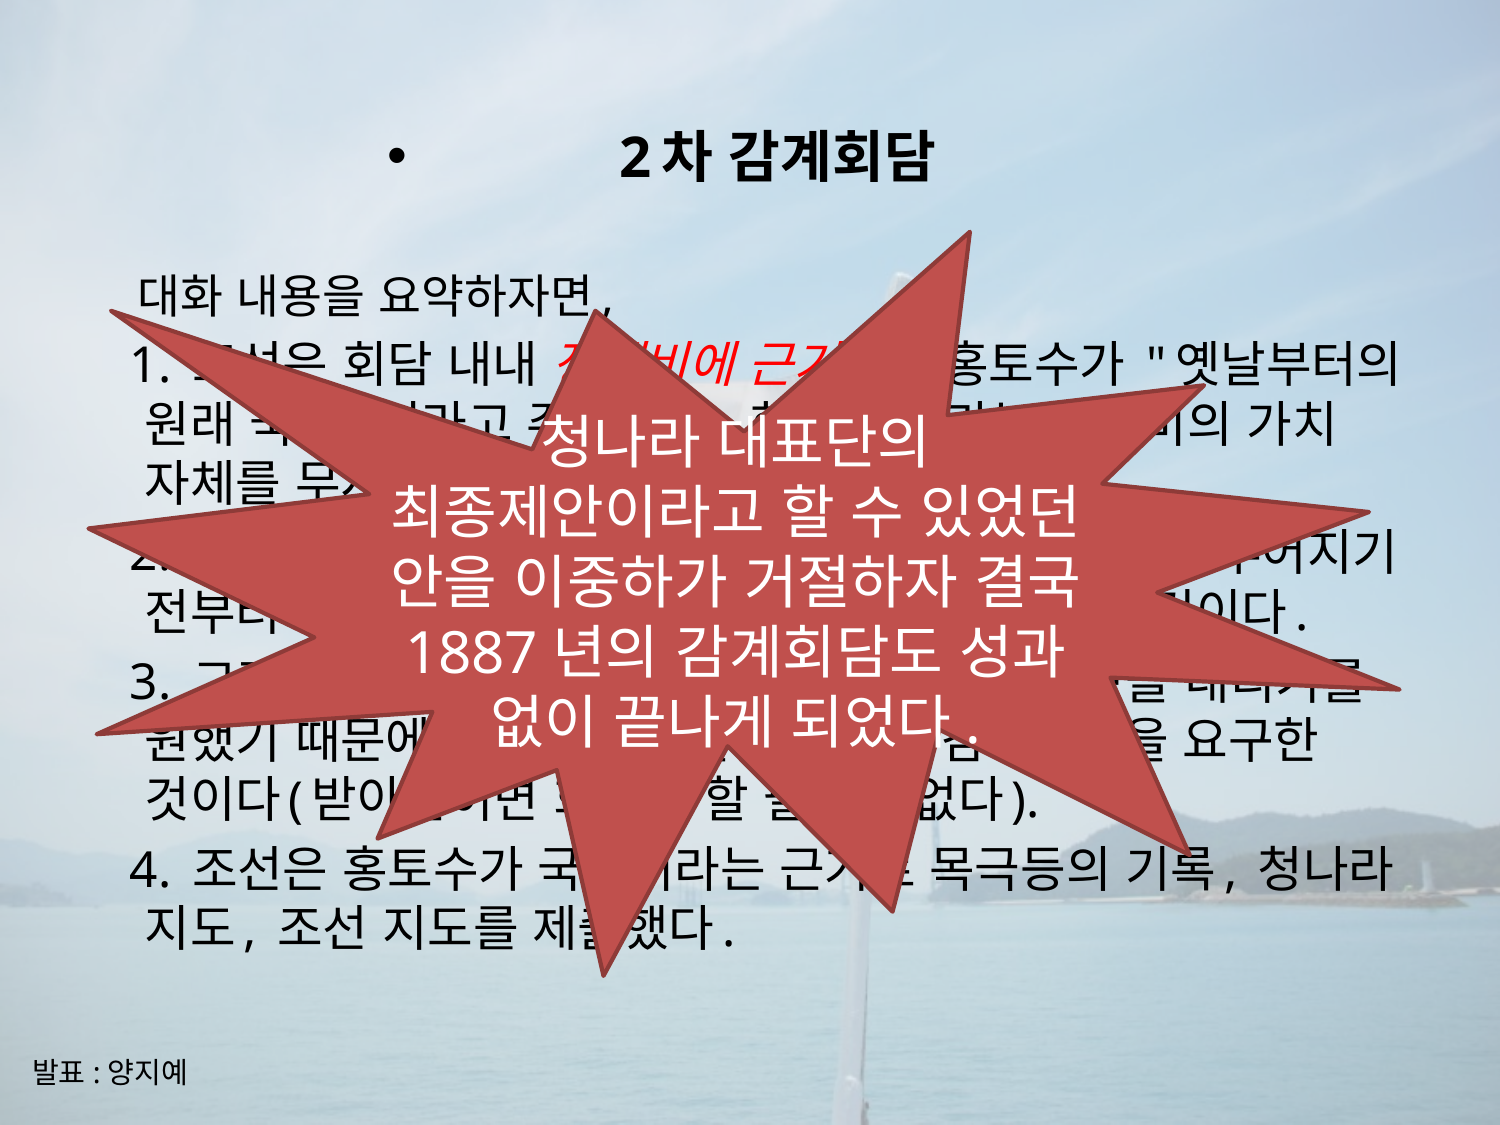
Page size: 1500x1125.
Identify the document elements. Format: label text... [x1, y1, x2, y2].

text_box 청나라 대표단의 최종제안이라고 할 수 있었던 안을 이중하가 거절하자 결국 1887년의 감계회담도 성과 없이 끝나게 되었다. [86, 229, 1402, 978]
text_box 발표:양지예 [17, 1046, 204, 1097]
list 2차 감계회담 대화 내용을 요약하자면, 1. 조선은 회담 내내 정계비에 근거하여 홍토수가 "옛날부터의 원래 국경"이라고 주장했다. 한편 청나라는 정계비의 가치 자체를 무시하려 했다. 2. 홍토수가 올바른 국경이라는 논리는 감계회담이 이루어지기 전부터 조선 조정이 청나라 조정에 꾸준히 제기한 것이다. 3. 그러나 청나라는 홍토수보다 더 남쪽으로 국경을 내리기를 원했기 때문에 조선의 주장을 거부하고 감계회담을 요구한 것이다(받아들이면 회담을 할 필요가 없다). 4. 조선은 홍토수가 국경이라는 근거로 목극등의 기록, 청나라 지도, 조선 지도를 제출했다. [76, 113, 1427, 1005]
